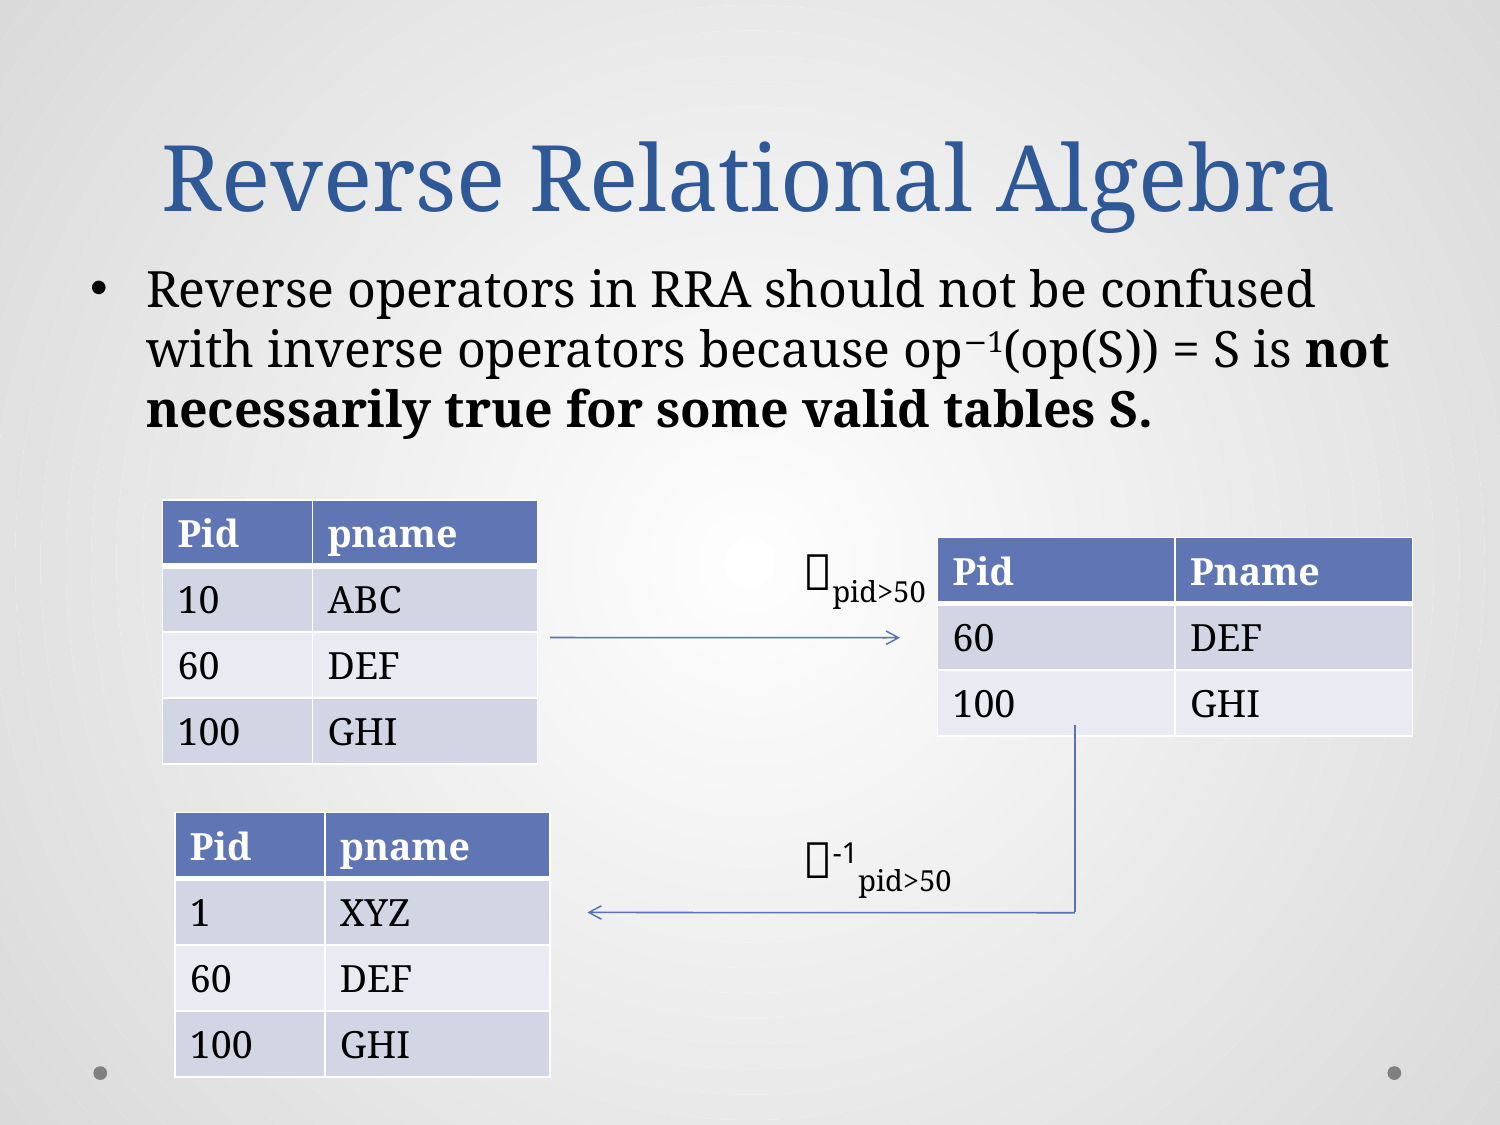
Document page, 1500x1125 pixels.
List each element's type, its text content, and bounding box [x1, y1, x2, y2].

table_cell GHI [1176, 671, 1412, 735]
table_cell ABC [313, 569, 537, 631]
table_header Pid [163, 501, 312, 563]
table_cell 100 [176, 1012, 324, 1076]
table_header pname [313, 501, 537, 563]
table_cell DEF [313, 633, 537, 697]
table_header Pname [1176, 538, 1412, 601]
table_header Pid [938, 538, 1174, 601]
table_cell 60 [176, 946, 324, 1010]
table_cell DEF [1176, 606, 1412, 669]
table_cell 60 [163, 633, 312, 697]
table_cell 100 [938, 671, 1174, 735]
table_header Pid [176, 813, 324, 876]
table_cell DEF [326, 946, 549, 1010]
table_cell 100 [163, 699, 312, 763]
table_cell 10 [163, 569, 312, 631]
table_cell XYZ [326, 881, 549, 944]
table_header pname [326, 813, 549, 876]
title Reverse Relational Algebra [75, 37, 1425, 238]
table_cell 60 [938, 606, 1174, 669]
table_cell GHI [313, 699, 537, 763]
list Reverse operators in RRA should not be confused with inverse operators because op−1(op(S)) = S is not necessarily true for some valid tables S. pid>50 -1pid>50 [75, 249, 1425, 1025]
table_cell 1 [176, 881, 324, 944]
table_cell GHI [326, 1012, 549, 1076]
